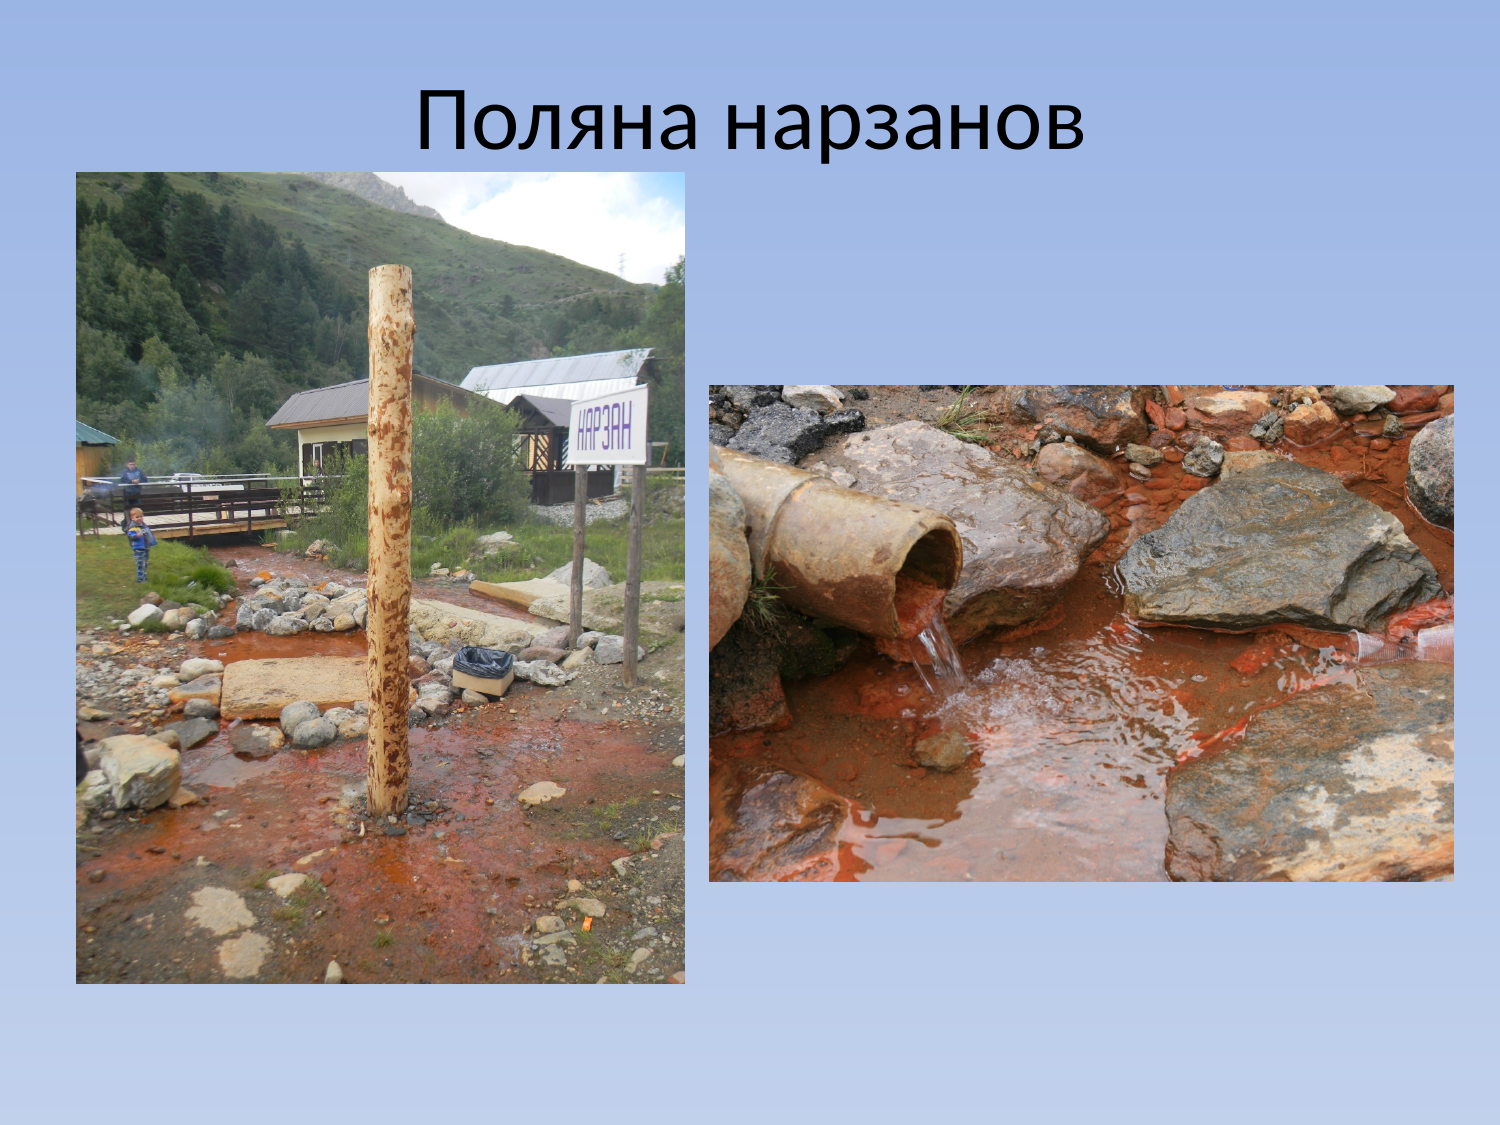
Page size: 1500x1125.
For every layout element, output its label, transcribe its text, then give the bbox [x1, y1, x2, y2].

title Поляна нарзанов [76, 19, 1427, 207]
picture [76, 172, 685, 984]
picture [708, 385, 1454, 882]
